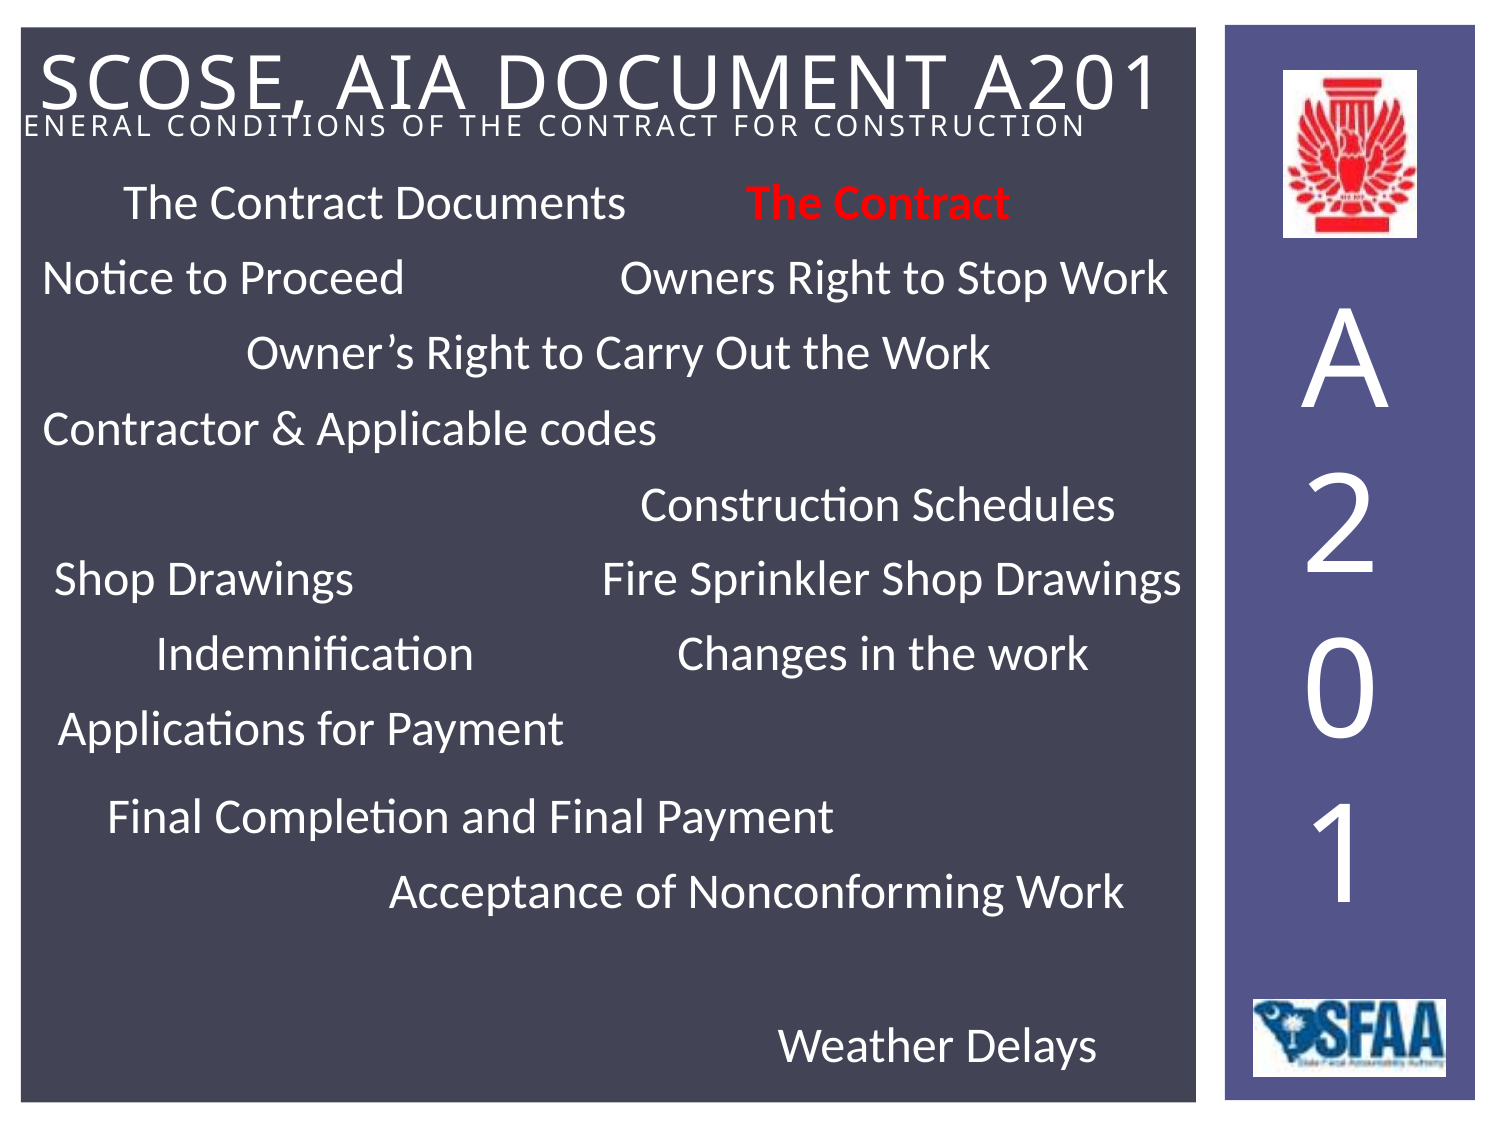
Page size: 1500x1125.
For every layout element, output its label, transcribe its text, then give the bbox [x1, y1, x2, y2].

text_box Contractor & Applicable codes [27, 388, 673, 463]
text_box The Contract [730, 162, 1026, 236]
text_box Construction Schedules [625, 463, 1131, 537]
text_box Weather Delays [762, 1004, 1113, 1080]
text_box Fire Sprinkler Shop Drawings [587, 537, 1198, 613]
text_box Applications for Payment [42, 688, 580, 763]
text_box Acceptance of Nonconforming Work [373, 851, 1141, 927]
text_box Shop Drawings [39, 537, 370, 613]
text_box The Contract Documents [108, 162, 642, 238]
text_box Notice to Proceed [26, 236, 421, 312]
text_box Owner’s Right to Carry Out the Work [187, 312, 1050, 388]
text_box Owners Right to Stop Work [604, 236, 1184, 312]
text_box Indemnification [140, 613, 490, 688]
picture [1253, 999, 1446, 1077]
text_box Changes in the work [662, 613, 1105, 689]
picture [1283, 70, 1417, 238]
text_box Final Completion and Final Payment [92, 775, 850, 851]
